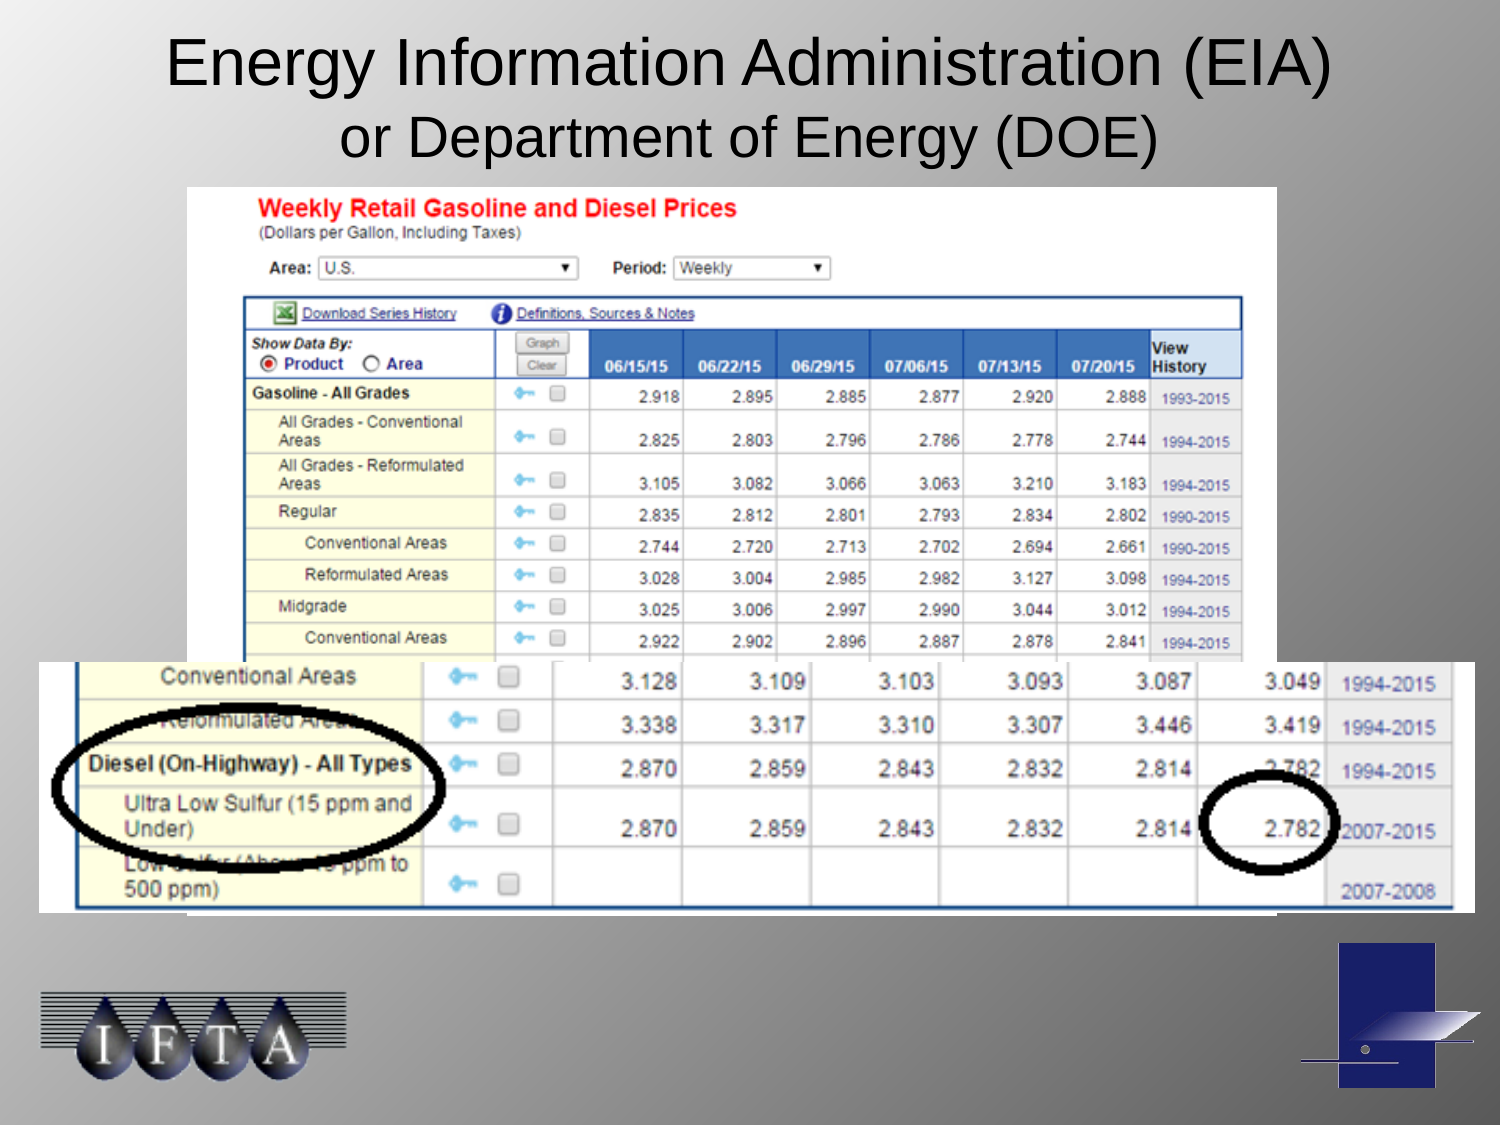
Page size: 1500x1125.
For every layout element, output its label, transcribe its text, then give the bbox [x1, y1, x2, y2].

picture [1301, 943, 1500, 1088]
picture [39, 187, 1476, 916]
title Energy Information Administration (EIA) or Department of Energy (DOE) [112, 24, 1388, 163]
picture [37, 988, 350, 1087]
